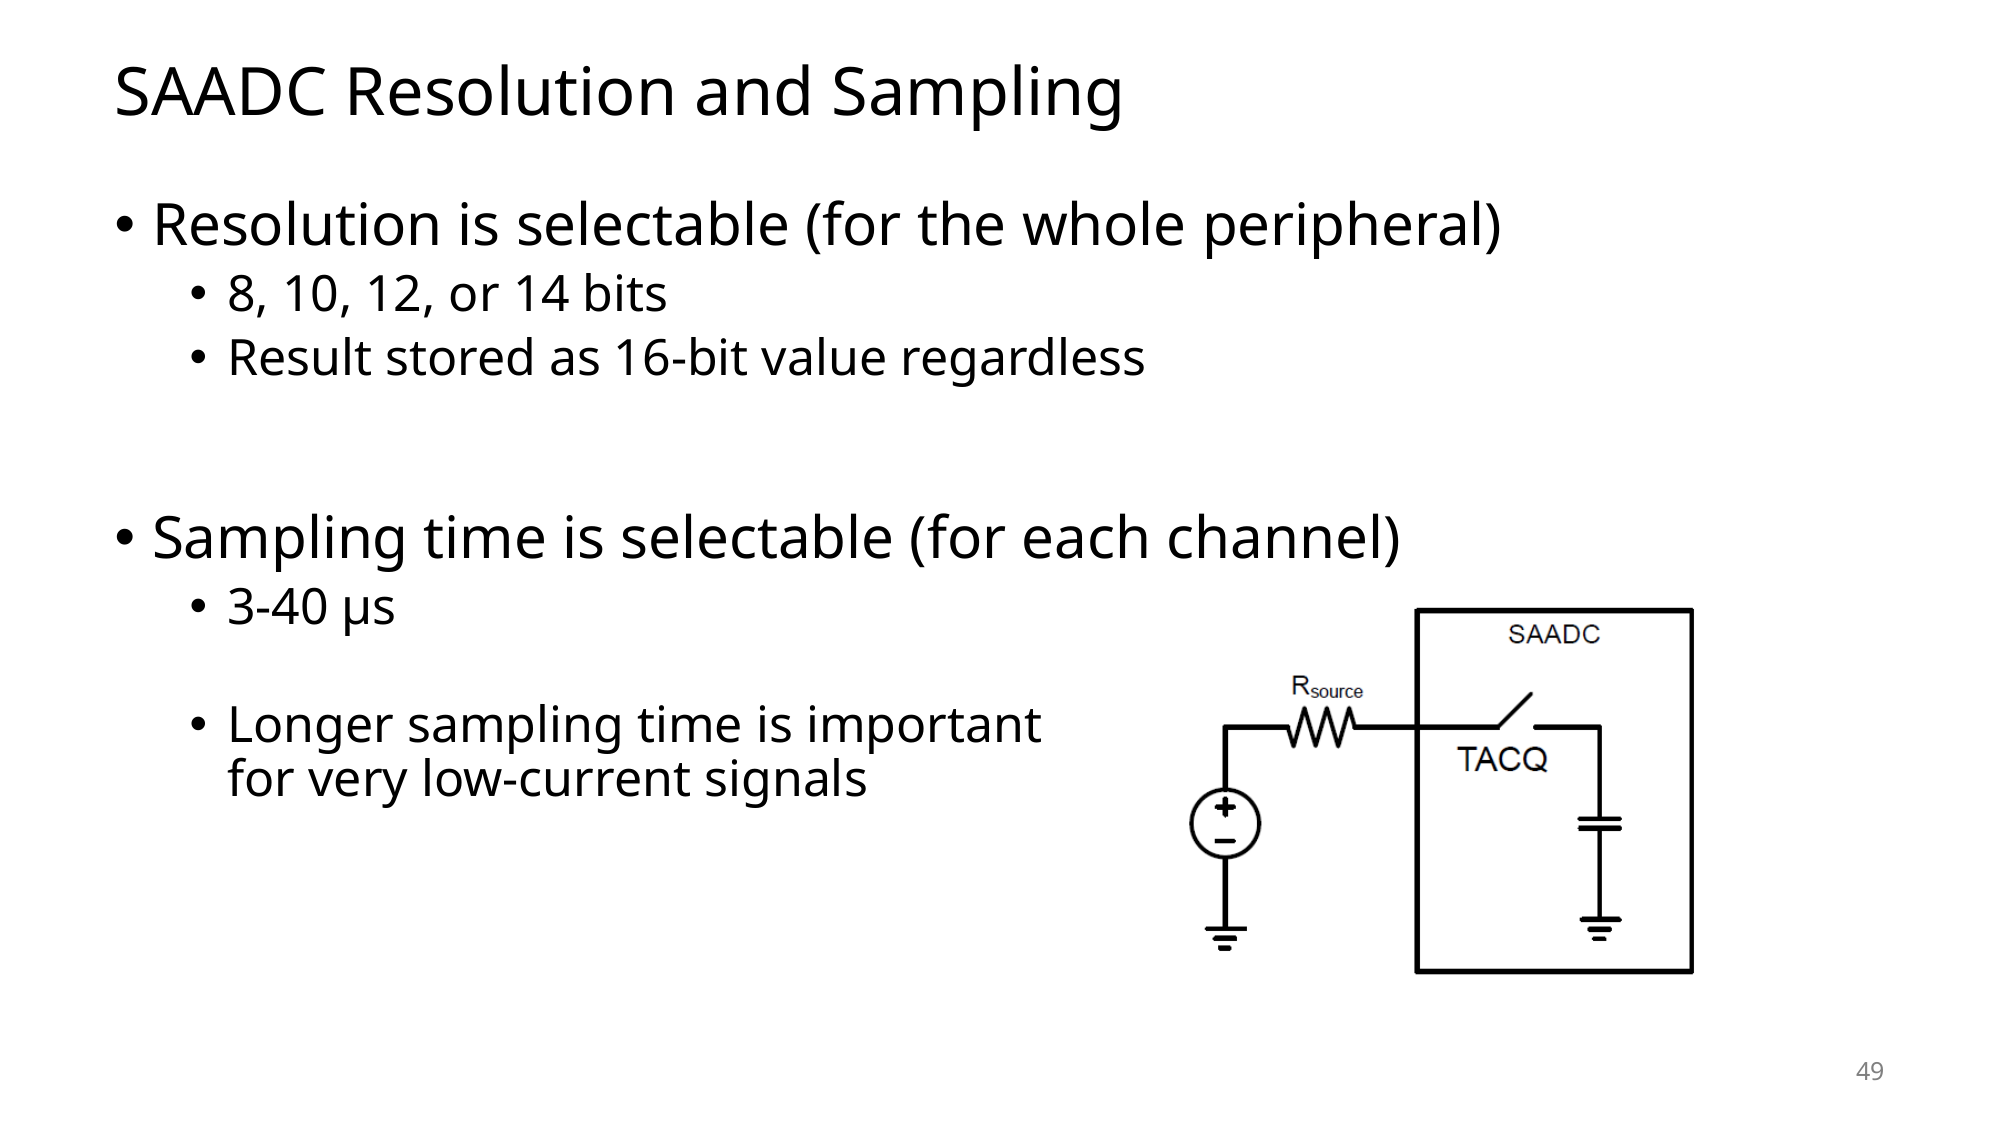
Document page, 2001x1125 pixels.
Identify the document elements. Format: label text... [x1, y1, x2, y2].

picture [1186, 599, 1704, 991]
list Resolution is selectable (for the whole peripheral) 8, 10, 12, or 14 bits Result stored as 16-bit value regardless Sampling time is selectable (for each channel) 3-40 μs Longer sampling time is important for very low-current signals [99, 187, 1900, 1013]
title SAADC Resolution and Sampling [99, 37, 1900, 150]
slide_number 49 [1749, 1042, 1900, 1103]
